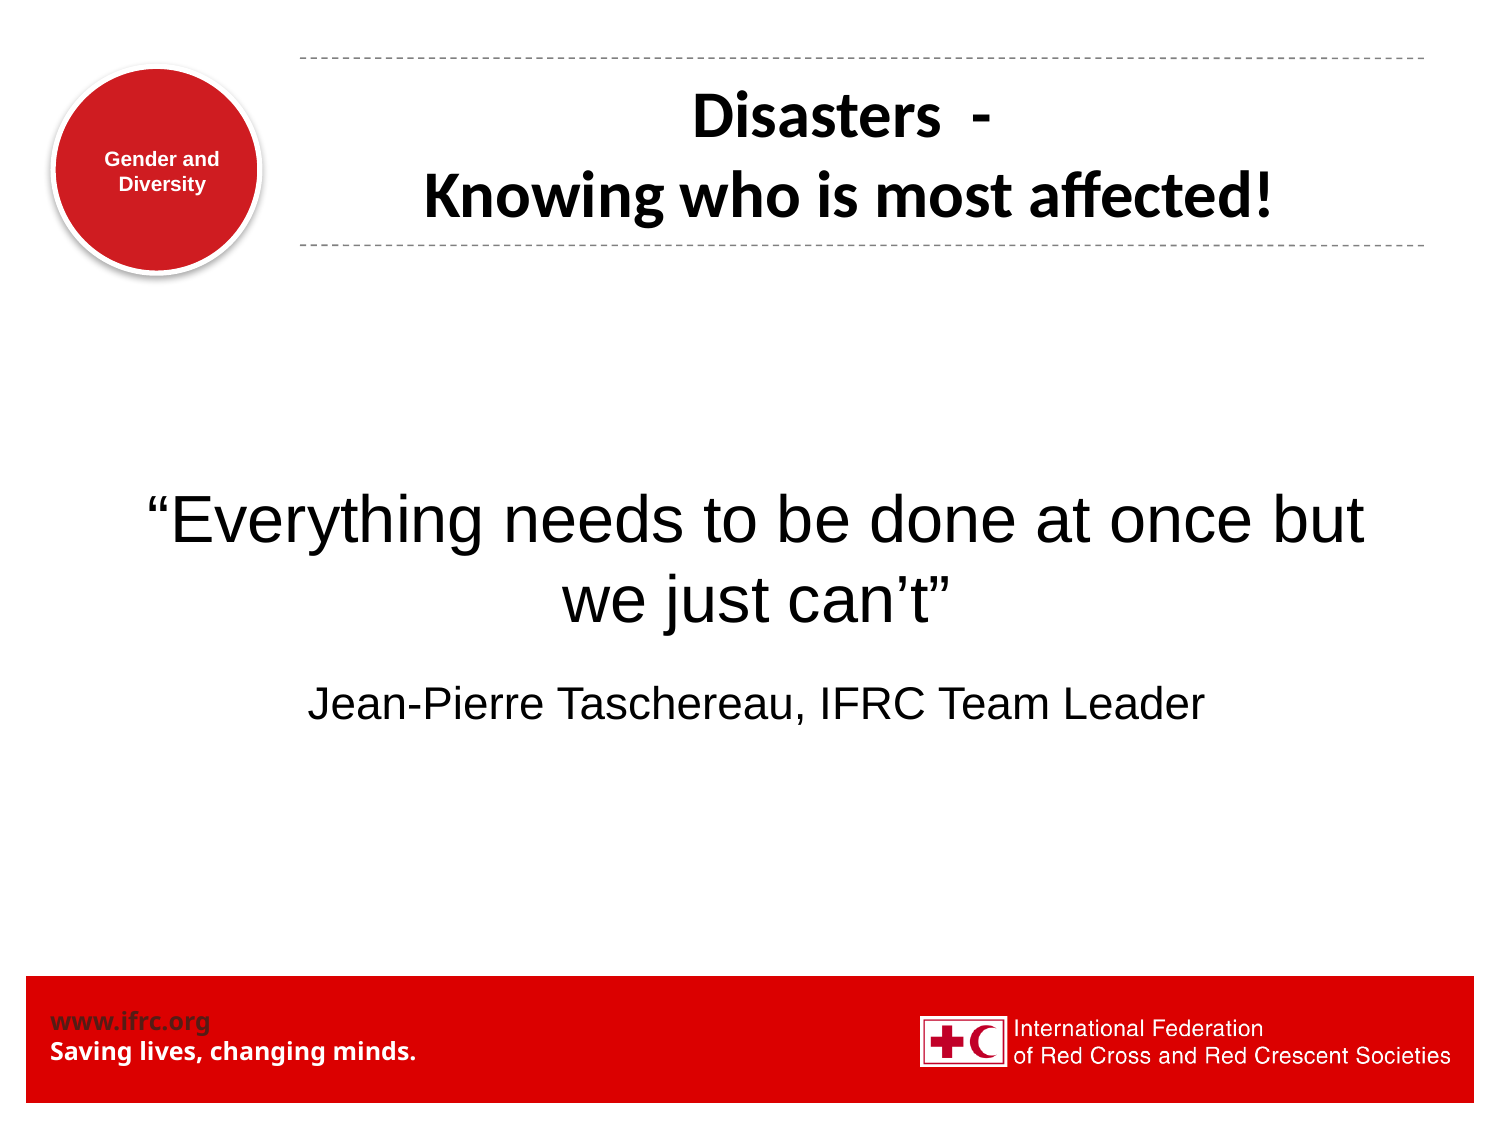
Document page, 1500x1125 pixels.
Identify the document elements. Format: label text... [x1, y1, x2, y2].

picture [920, 1016, 1450, 1067]
title Disasters - Knowing who is most affected! [274, 57, 1426, 246]
list “Everything needs to be done at once but we just can’t” Jean-Pierre Taschereau, IFRC Team Leader [88, 467, 1426, 1055]
